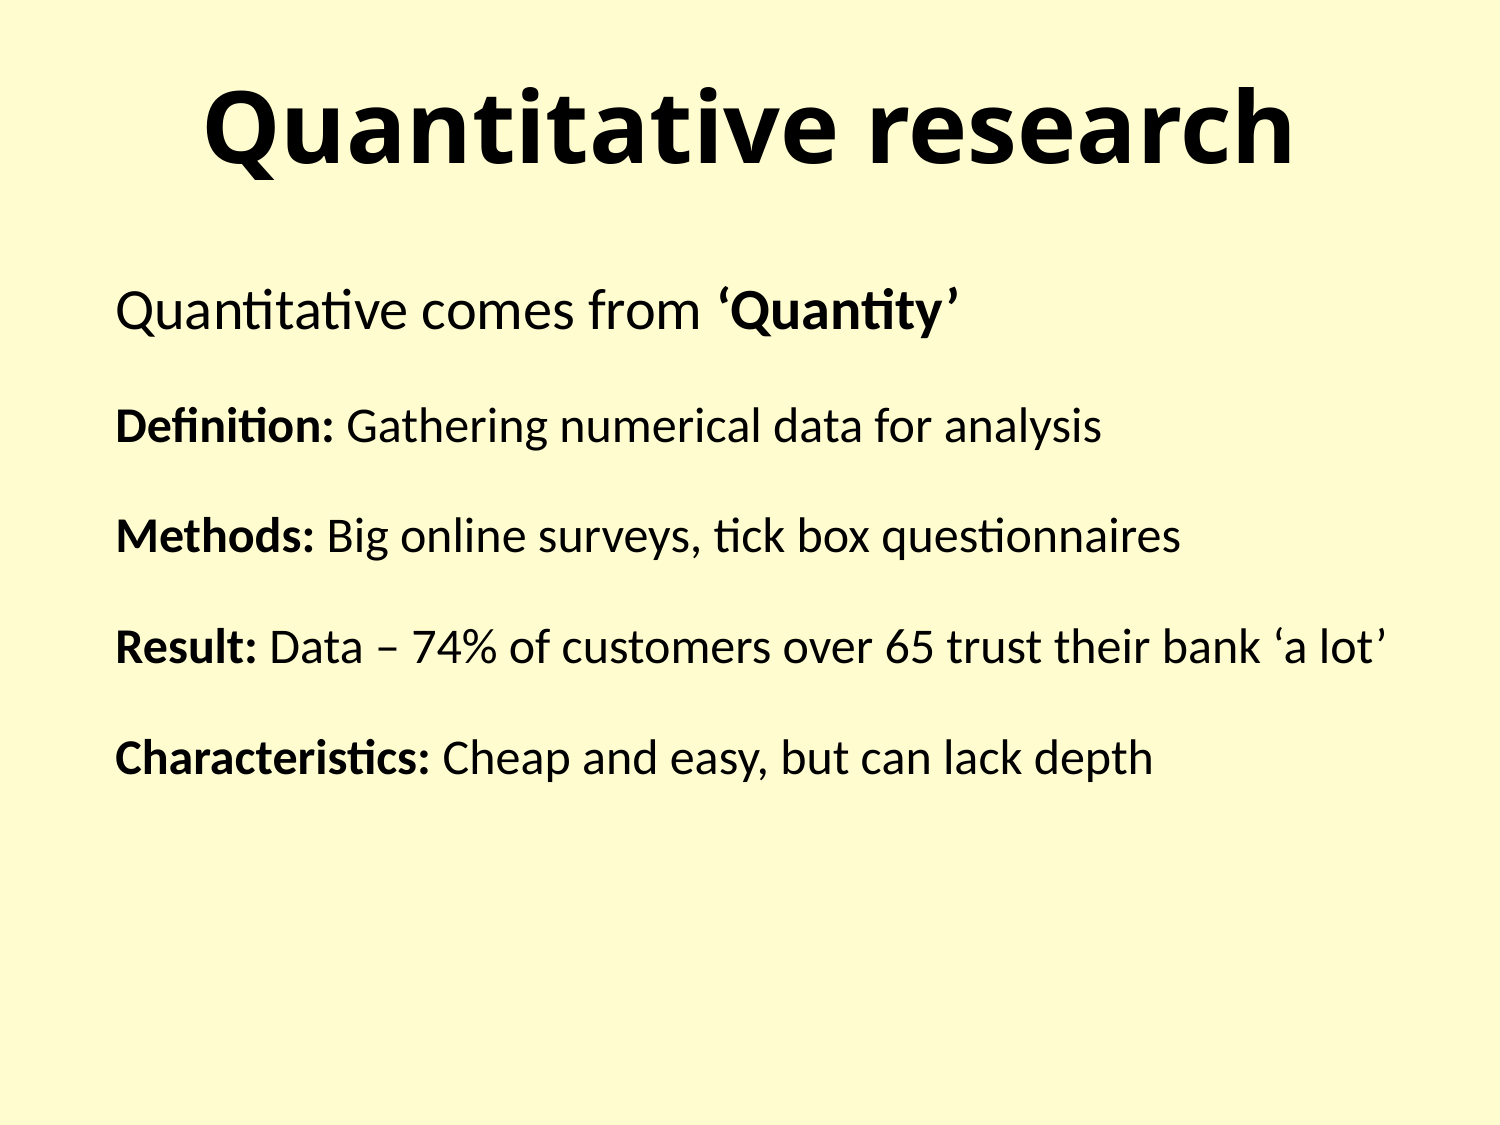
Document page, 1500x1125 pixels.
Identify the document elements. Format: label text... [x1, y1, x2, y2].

list Quantitative comes from ‘Quantity’ Definition: Gathering numerical data for analysis Methods: Big online surveys, tick box questionnaires Result: Data – 74% of customers over 65 trust their bank ‘a lot’ Characteristics: Cheap and easy, but can lack depth [100, 228, 1409, 1125]
title Quantitative research [41, 59, 1459, 202]
